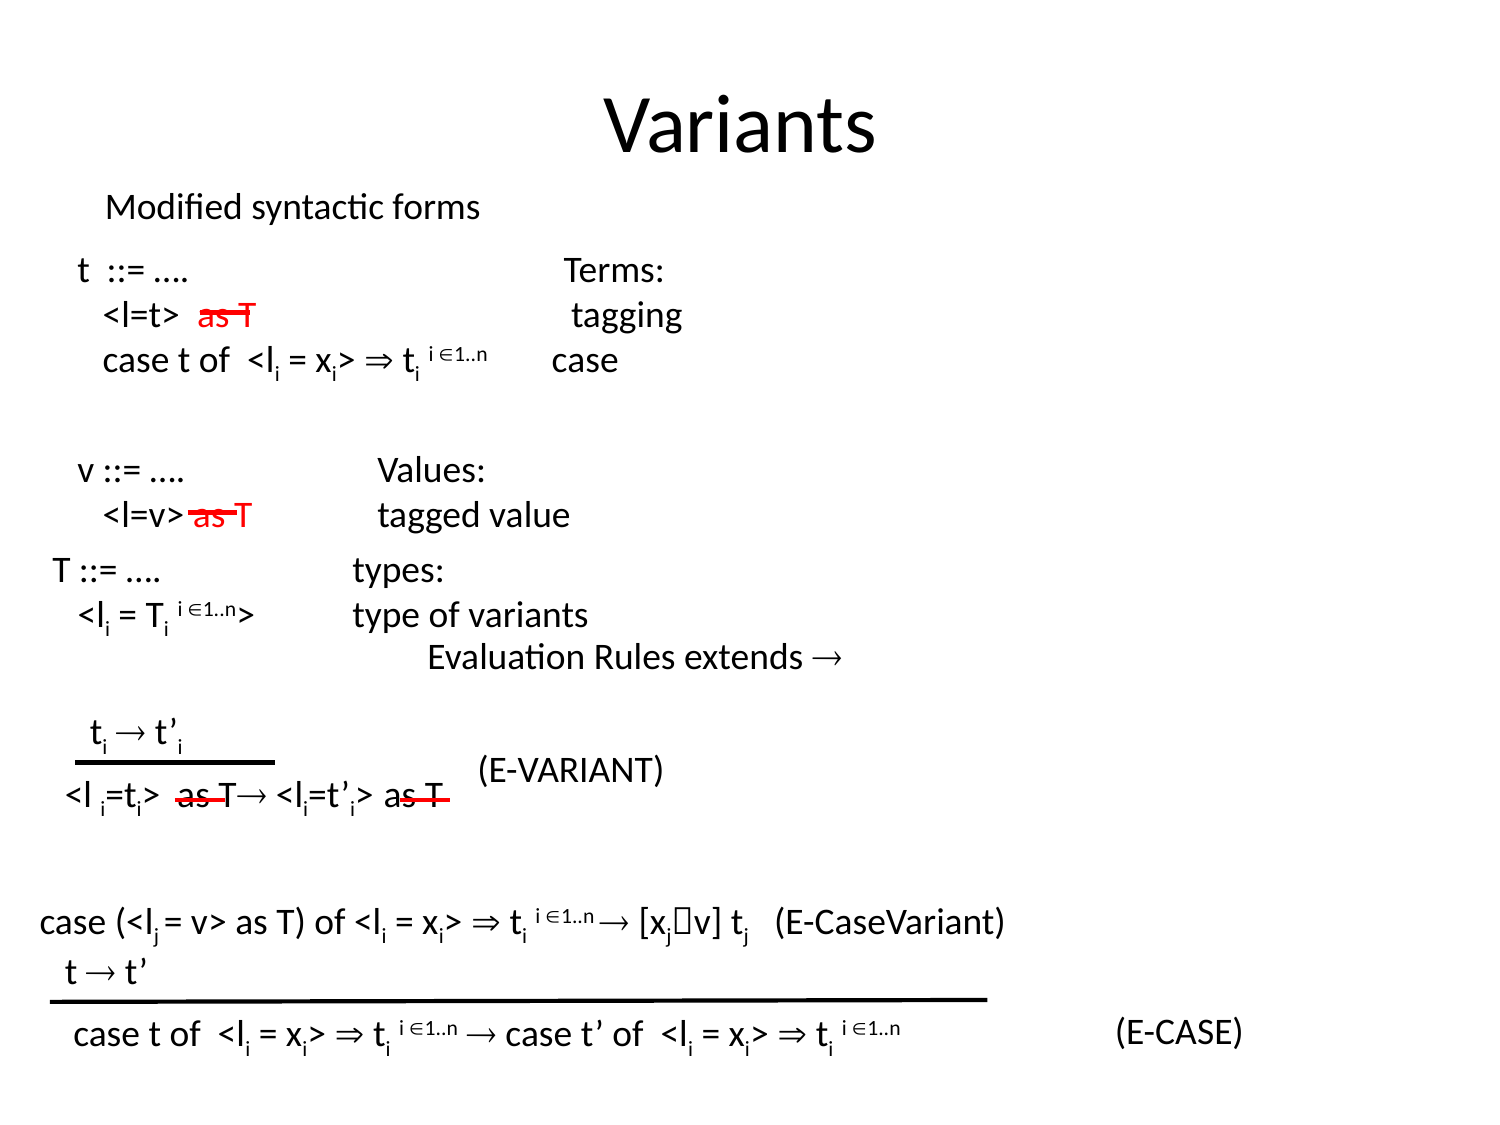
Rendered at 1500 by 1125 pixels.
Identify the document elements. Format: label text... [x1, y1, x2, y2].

text_box Evaluation Rules extends  [412, 624, 1025, 685]
text_box Modified syntactic forms [90, 174, 497, 235]
text_box v ::= …. Values: <l=v> as T tagged value [62, 437, 713, 543]
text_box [49, 699, 688, 824]
title Variants [75, 24, 1425, 213]
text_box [49, 939, 1263, 1063]
text_box case (<lj = v> as T) of <li = xi>  ti i 1..n  [xjv] tj (E-CaseVariant) [24, 889, 1163, 956]
text_box T ::= …. types: <li = Ti i 1..n> type of variants [37, 537, 650, 649]
text_box t ::= …. Terms: <l=t> as T tagging case t of <li = xi>  ti i 1..n case [62, 237, 788, 394]
